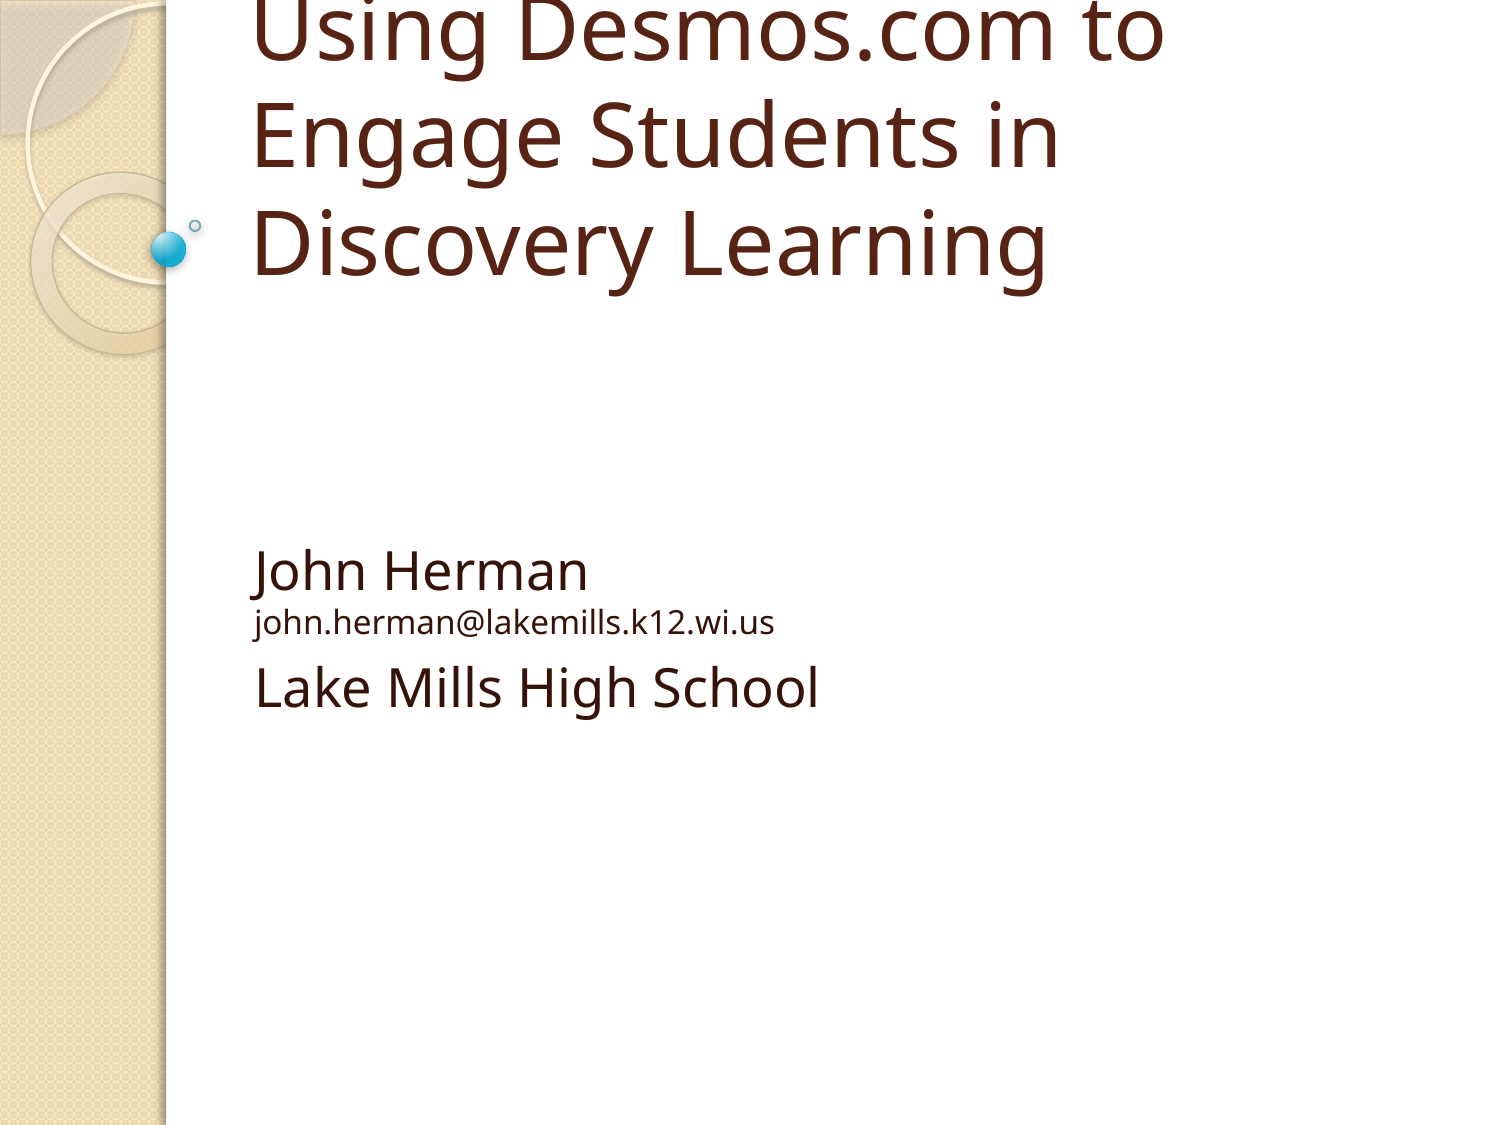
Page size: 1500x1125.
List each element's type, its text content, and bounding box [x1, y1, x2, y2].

subtitle John Herman john.herman@lakemills.k12.wi.us Lake Mills High School [234, 303, 1450, 938]
title Using Desmos.com to Engage Students in Discovery Learning [234, 59, 1450, 301]
